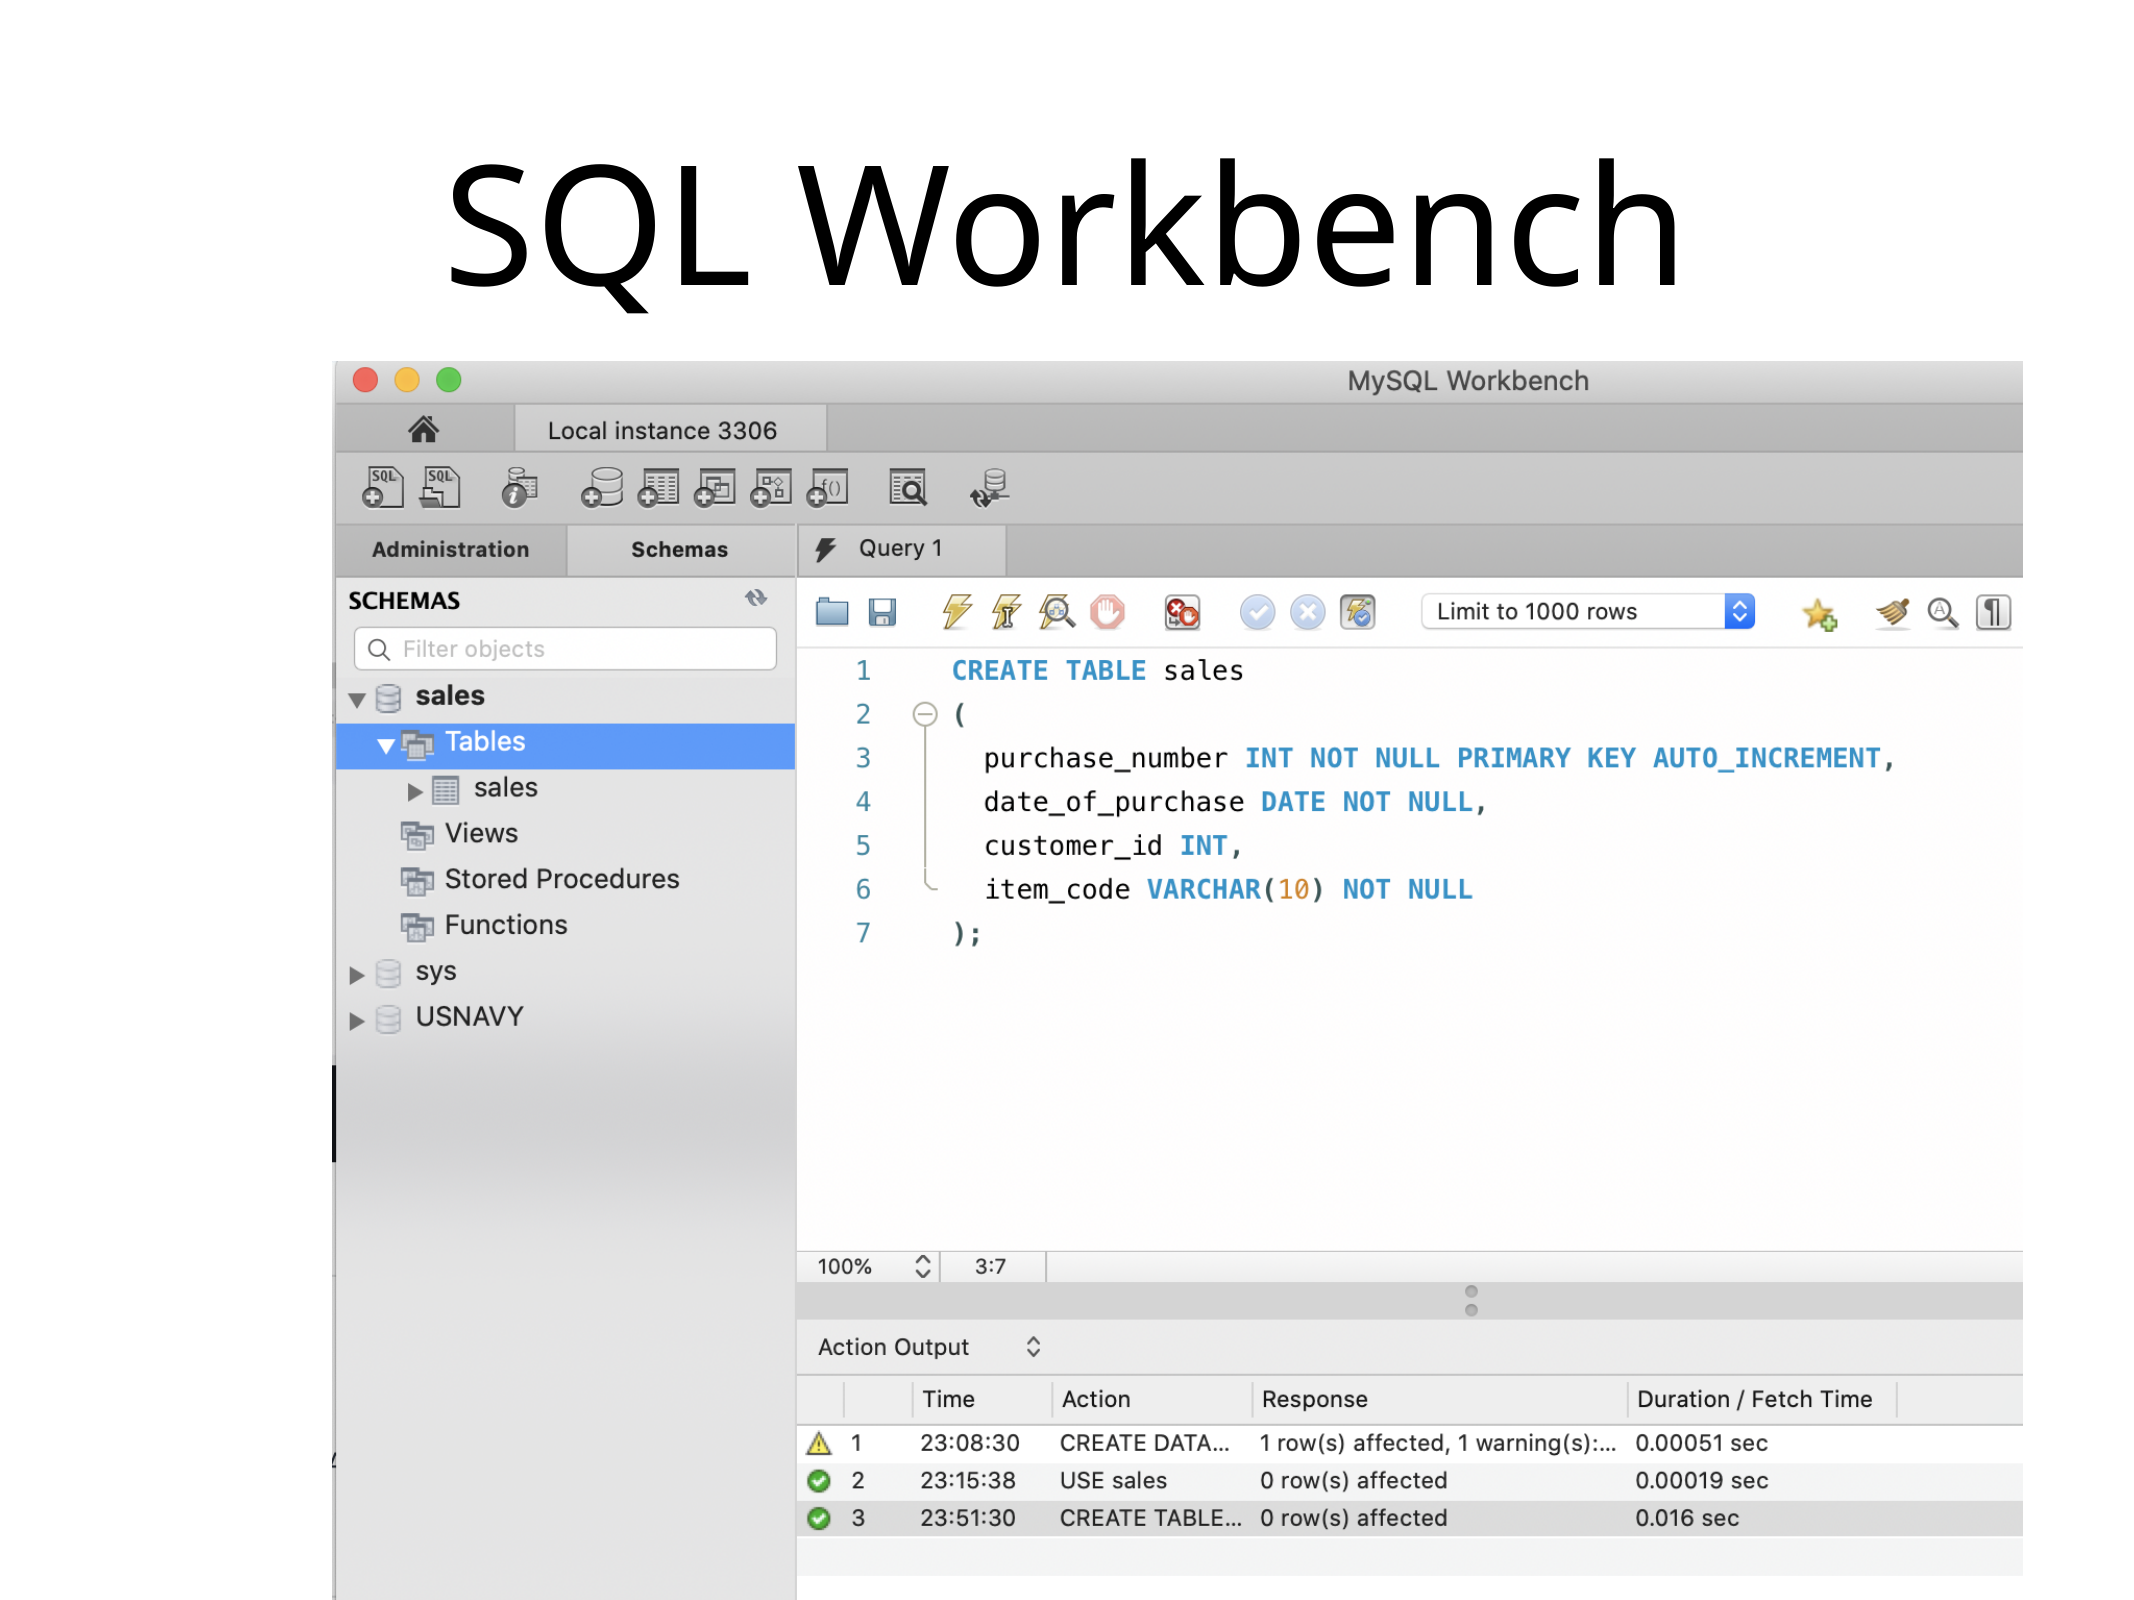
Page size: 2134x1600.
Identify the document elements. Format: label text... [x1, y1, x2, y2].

picture [332, 360, 2023, 1600]
title SQL Workbench [155, 41, 1978, 397]
